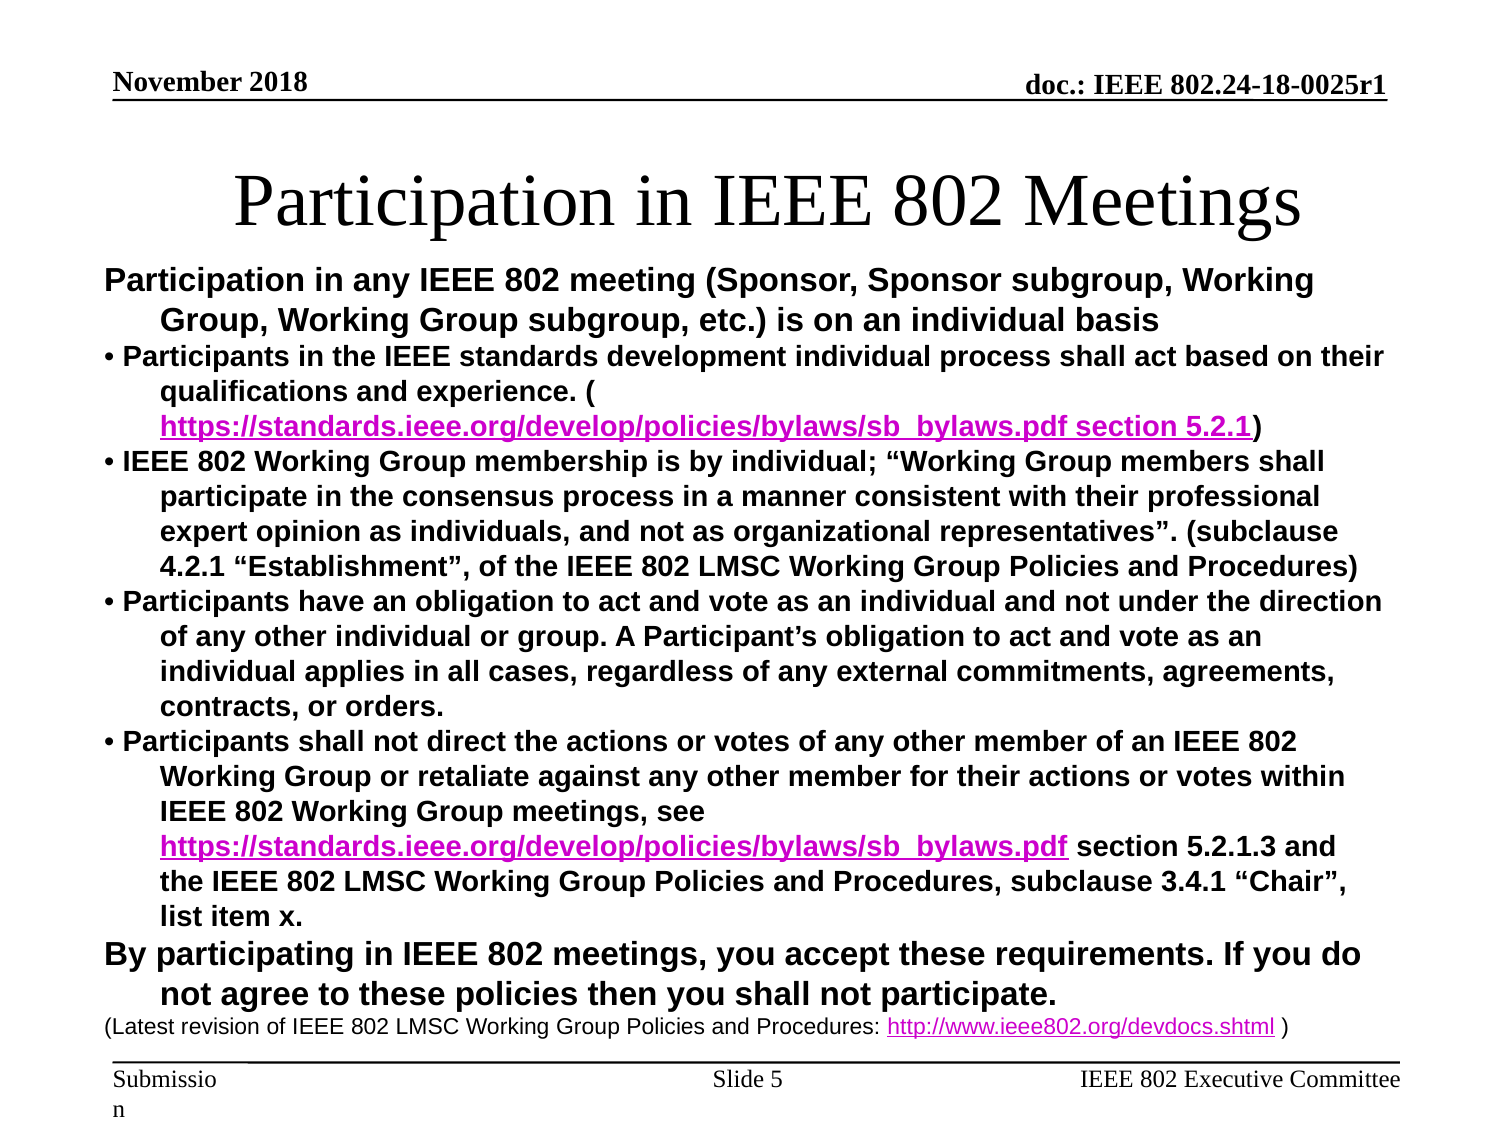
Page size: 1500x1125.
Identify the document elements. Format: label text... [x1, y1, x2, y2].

text_box Participation in any IEEE 802 meeting (Sponsor, Sponsor subgroup, Working Group, Working Group subgroup, etc.) is on an individual basis • Participants in the IEEE standards development individual process shall act based on their qualifications and experience. (https://standards.ieee.org/develop/policies/bylaws/sb_bylaws.pdf section 5.2.1) • IEEE 802 Working Group membership is by individual; “Working Group members shall participate in the consensus process in a manner consistent with their professional expert opinion as individuals, and not as organizational representatives”. (subclause 4.2.1 “Establishment”, of the IEEE 802 LMSC Working Group Policies and Procedures) • Participants have an obligation to act and vote as an individual and not under the direction of any other individual or group. A Participant’s obligation to act and vote as an individual applies in all cases, regardless of any external commitments, agreements, contracts, or orders. • Participants shall not direct the actions or votes of any other member of an IEEE 802 Working Group or retaliate against any other member for their actions or votes within IEEE 802 Working Group meetings, see https://standards.ieee.org/develop/policies/bylaws/sb_bylaws.pdf section 5.2.1.3 and the IEEE 802 LMSC Working Group Policies and Procedures, subclause 3.4.1 “Chair”, list item x. By participating in IEEE 802 meetings, you accept these requirements. If you do not agree to these policies then you shall not participate. (Latest revision of IEEE 802 LMSC Working Group Policies and Procedures: http://www.ieee802.org/devdocs.shtml ) [88, 250, 1402, 988]
text_box Slide 5 [712, 1062, 800, 1122]
text_box IEEE 802 Executive Committee [1007, 1062, 1402, 1092]
title Participation in IEEE 802 Meetings [112, 99, 1425, 291]
